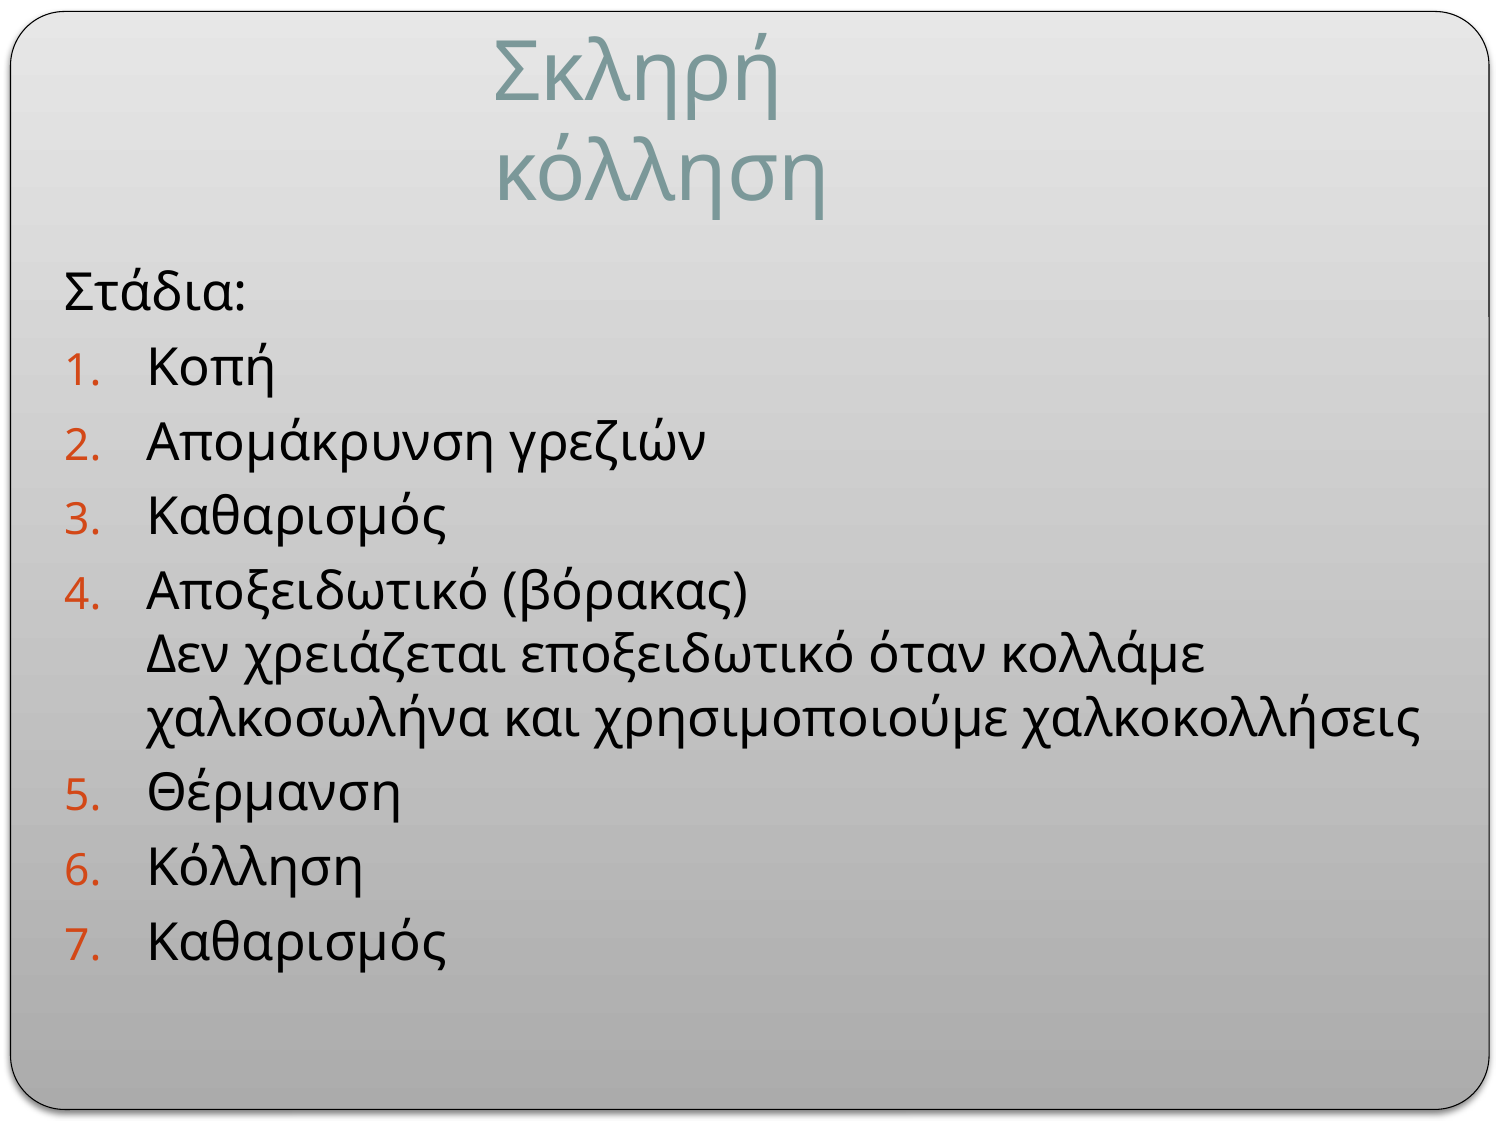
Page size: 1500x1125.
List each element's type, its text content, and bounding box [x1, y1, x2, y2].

list Στάδια: Κοπή Απομάκρυνση γρεζιών Καθαρισμός Αποξειδωτικό (βόρακας) Δεν χρειάζεται εποξειδωτικό όταν κολλάμε χαλκοσωλήνα και χρησιμοποιούμε χαλκοκολλήσεις Θέρμανση Κόλληση Καθαρισμός [49, 250, 1445, 1047]
title Σκληρή κόλληση [478, 45, 1150, 233]
